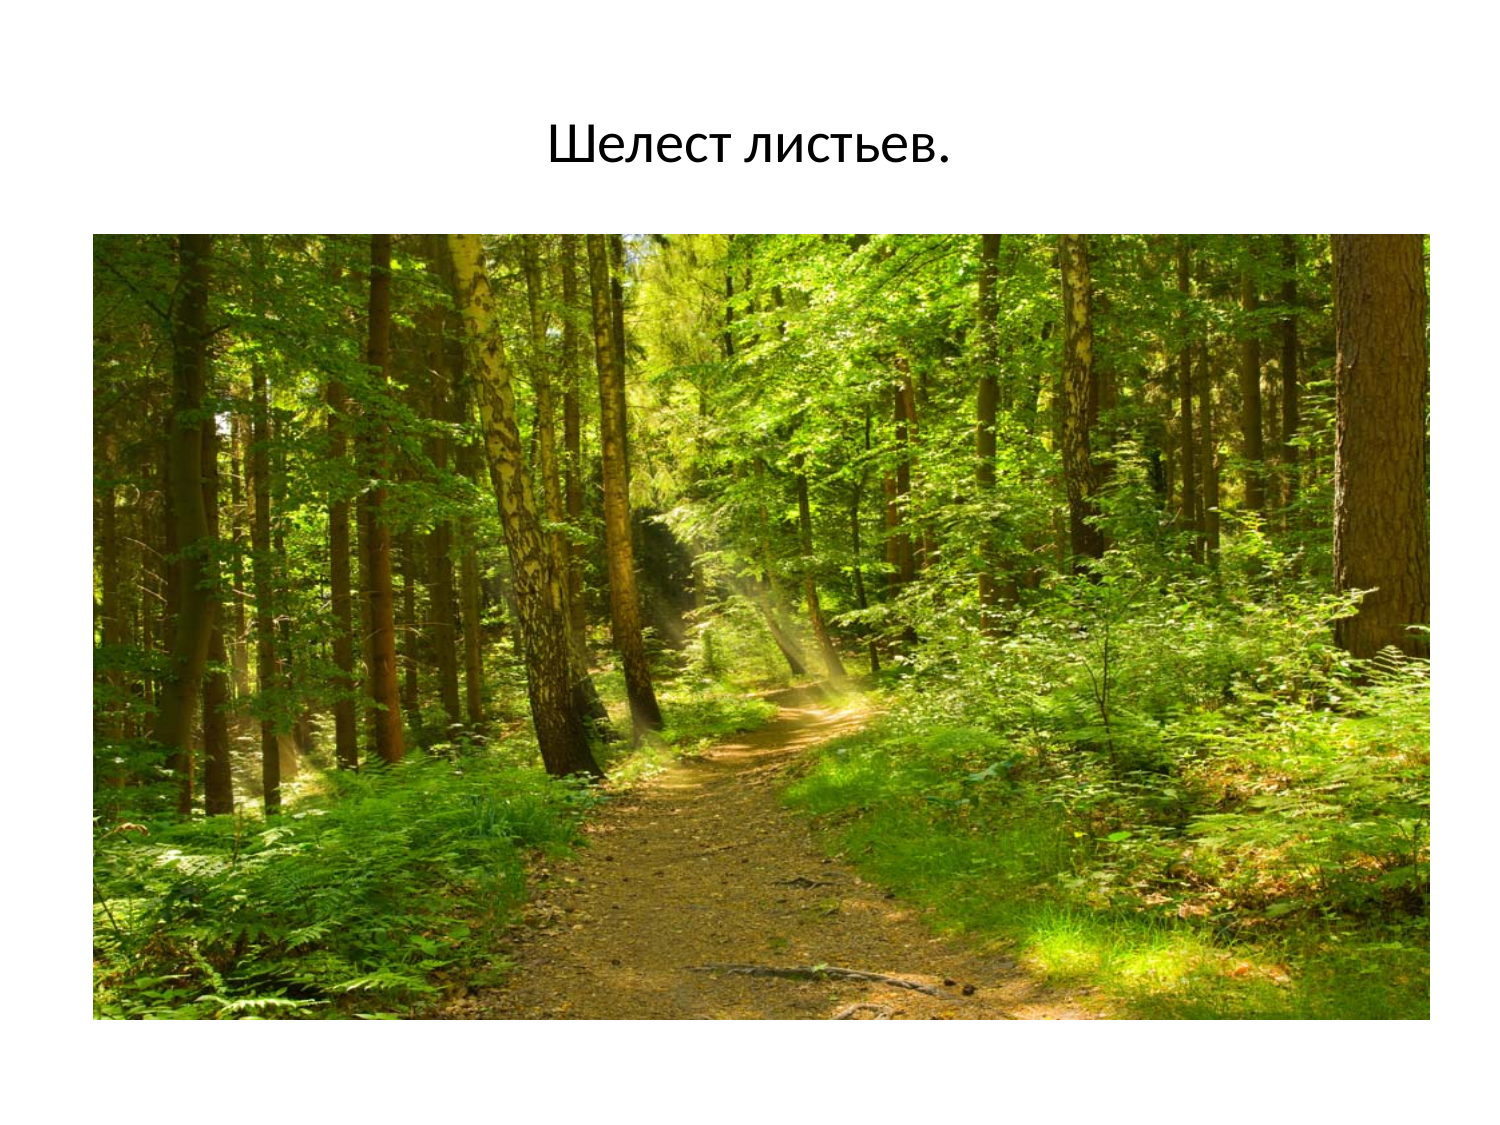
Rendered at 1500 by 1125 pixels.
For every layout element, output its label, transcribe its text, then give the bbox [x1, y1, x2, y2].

title Шелест листьев. [75, 45, 1425, 233]
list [93, 234, 1430, 1020]
